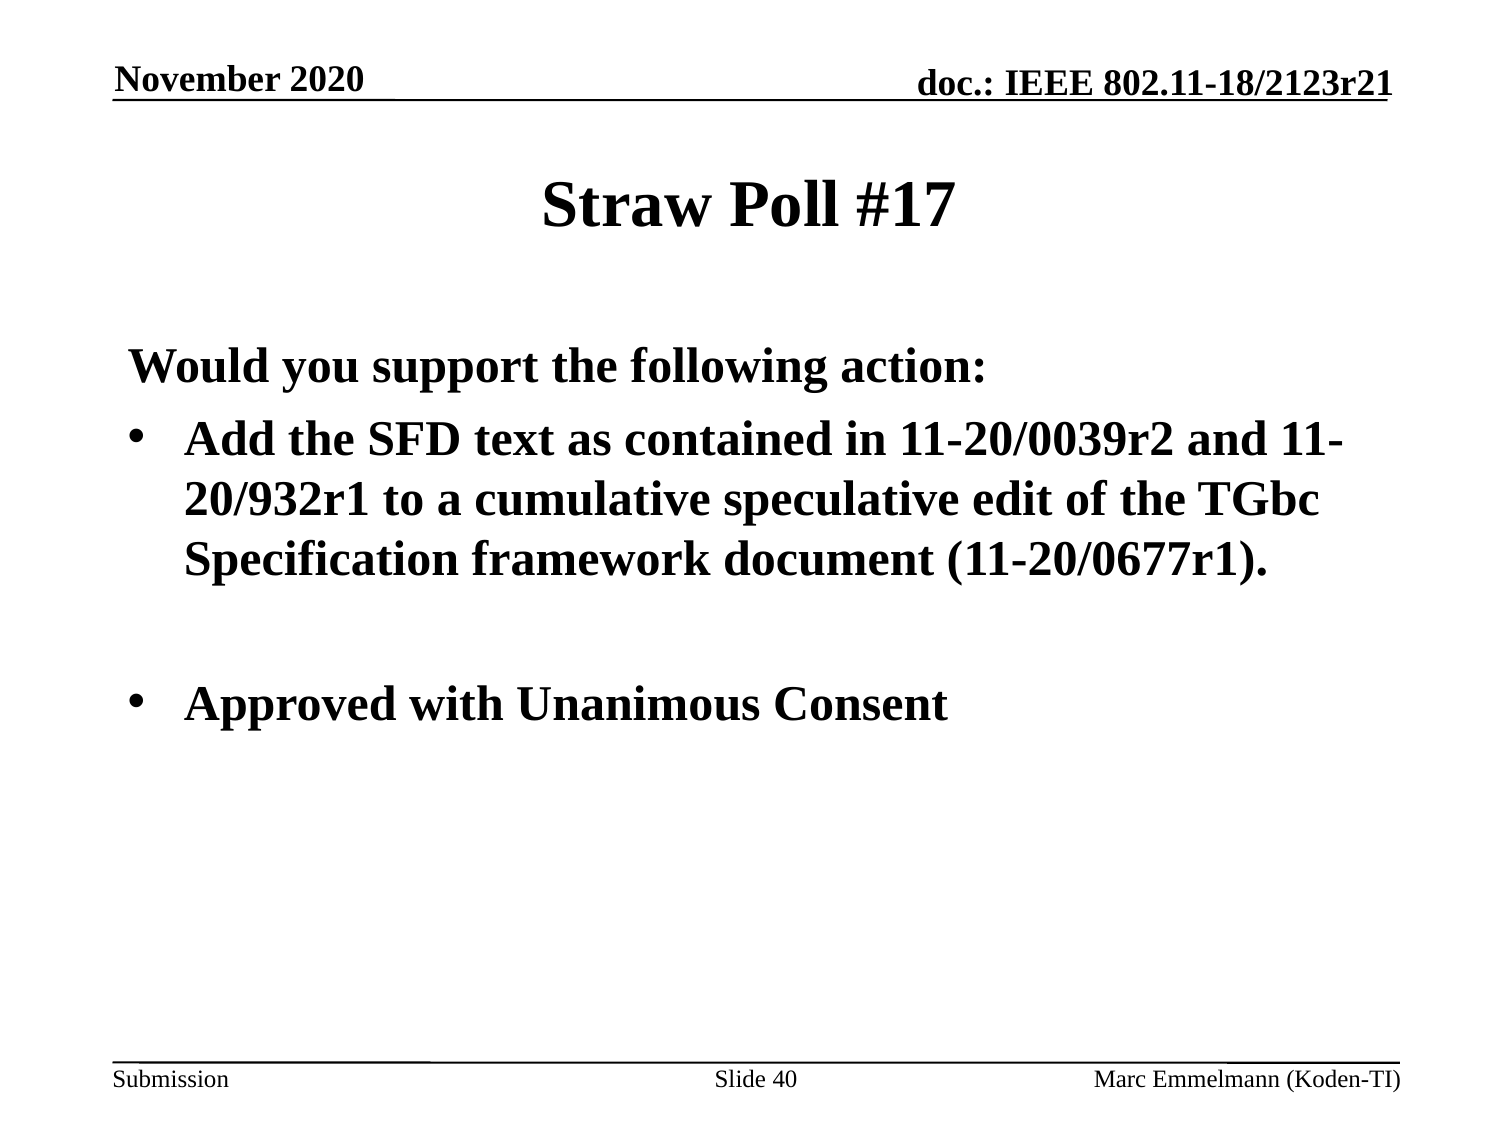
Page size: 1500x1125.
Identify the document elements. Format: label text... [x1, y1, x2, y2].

footer Marc Emmelmann (Koden-TI) [878, 1061, 1402, 1093]
title Straw Poll #17 [112, 112, 1388, 288]
list Would you support the following action: Add the SFD text as contained in 11-20/0039r2 and 11-20/932r1 to a cumulative speculative edit of the TGbc Specification framework document (11-20/0677r1). Approved with Unanimous Consent [112, 324, 1388, 1000]
slide_number Slide 40 [712, 1061, 800, 1123]
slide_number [114, 54, 423, 100]
